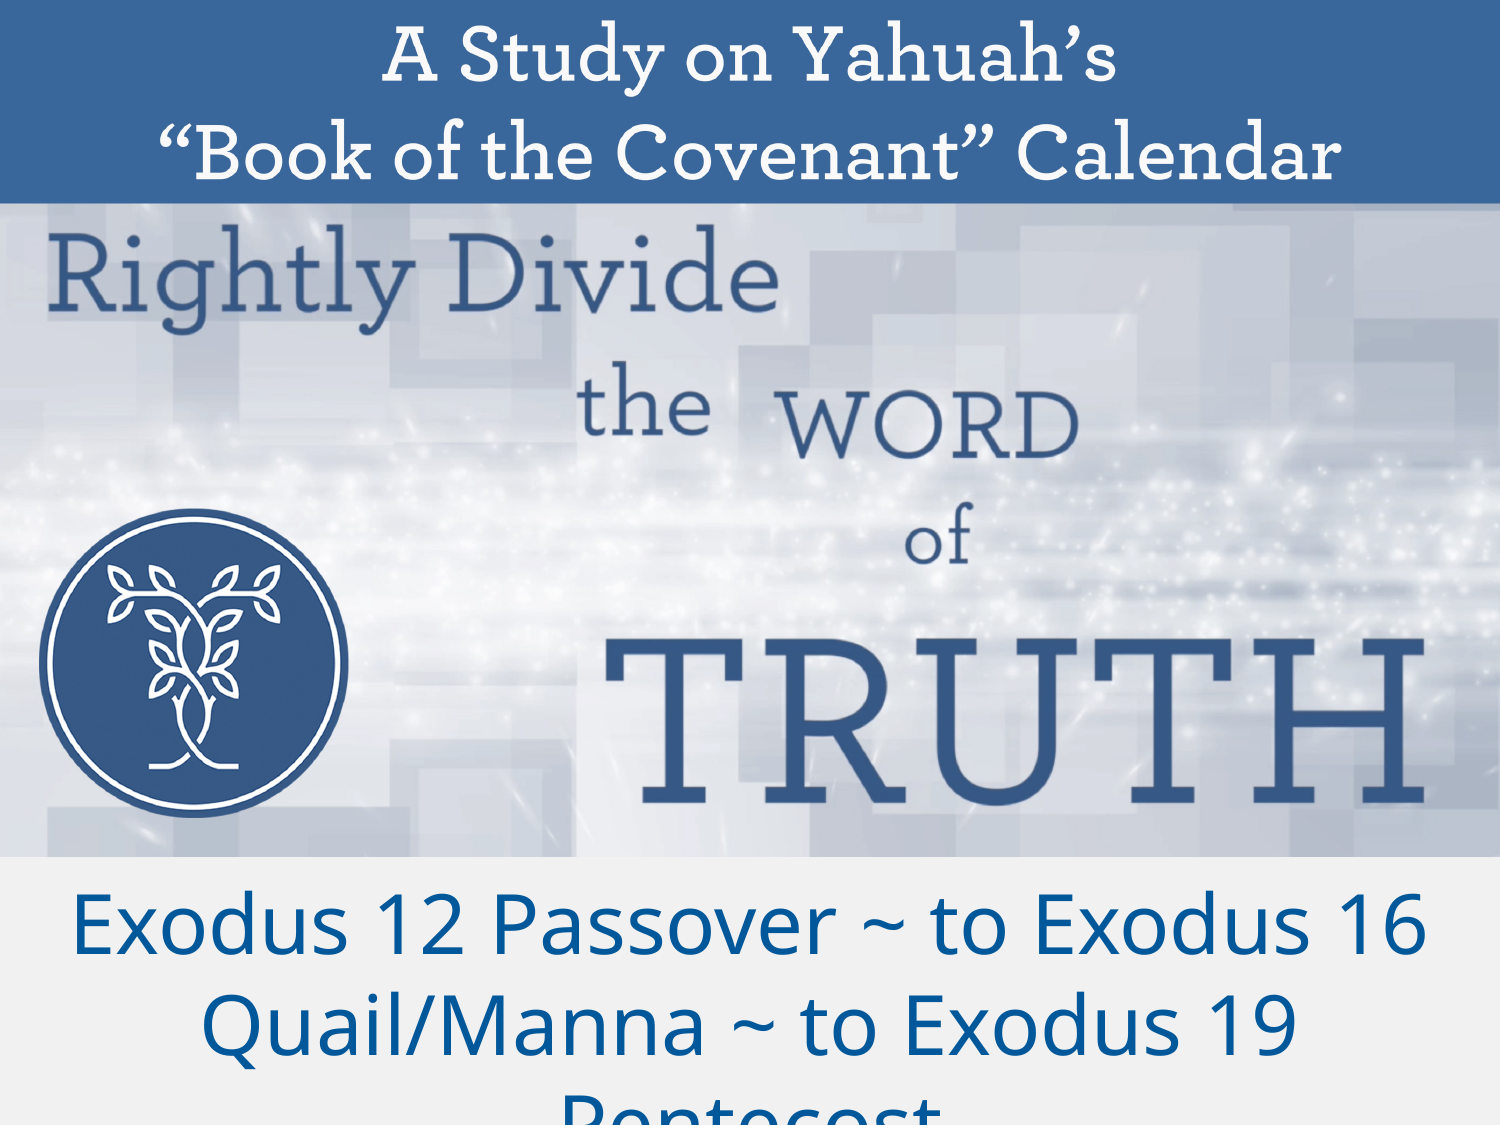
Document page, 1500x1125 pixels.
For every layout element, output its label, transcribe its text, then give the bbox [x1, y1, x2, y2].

picture [0, 0, 1500, 864]
text_box Exodus 12 Passover ~ to Exodus 16 Quail/Manna ~ to Exodus 19 Pentecost [0, 864, 1500, 1125]
